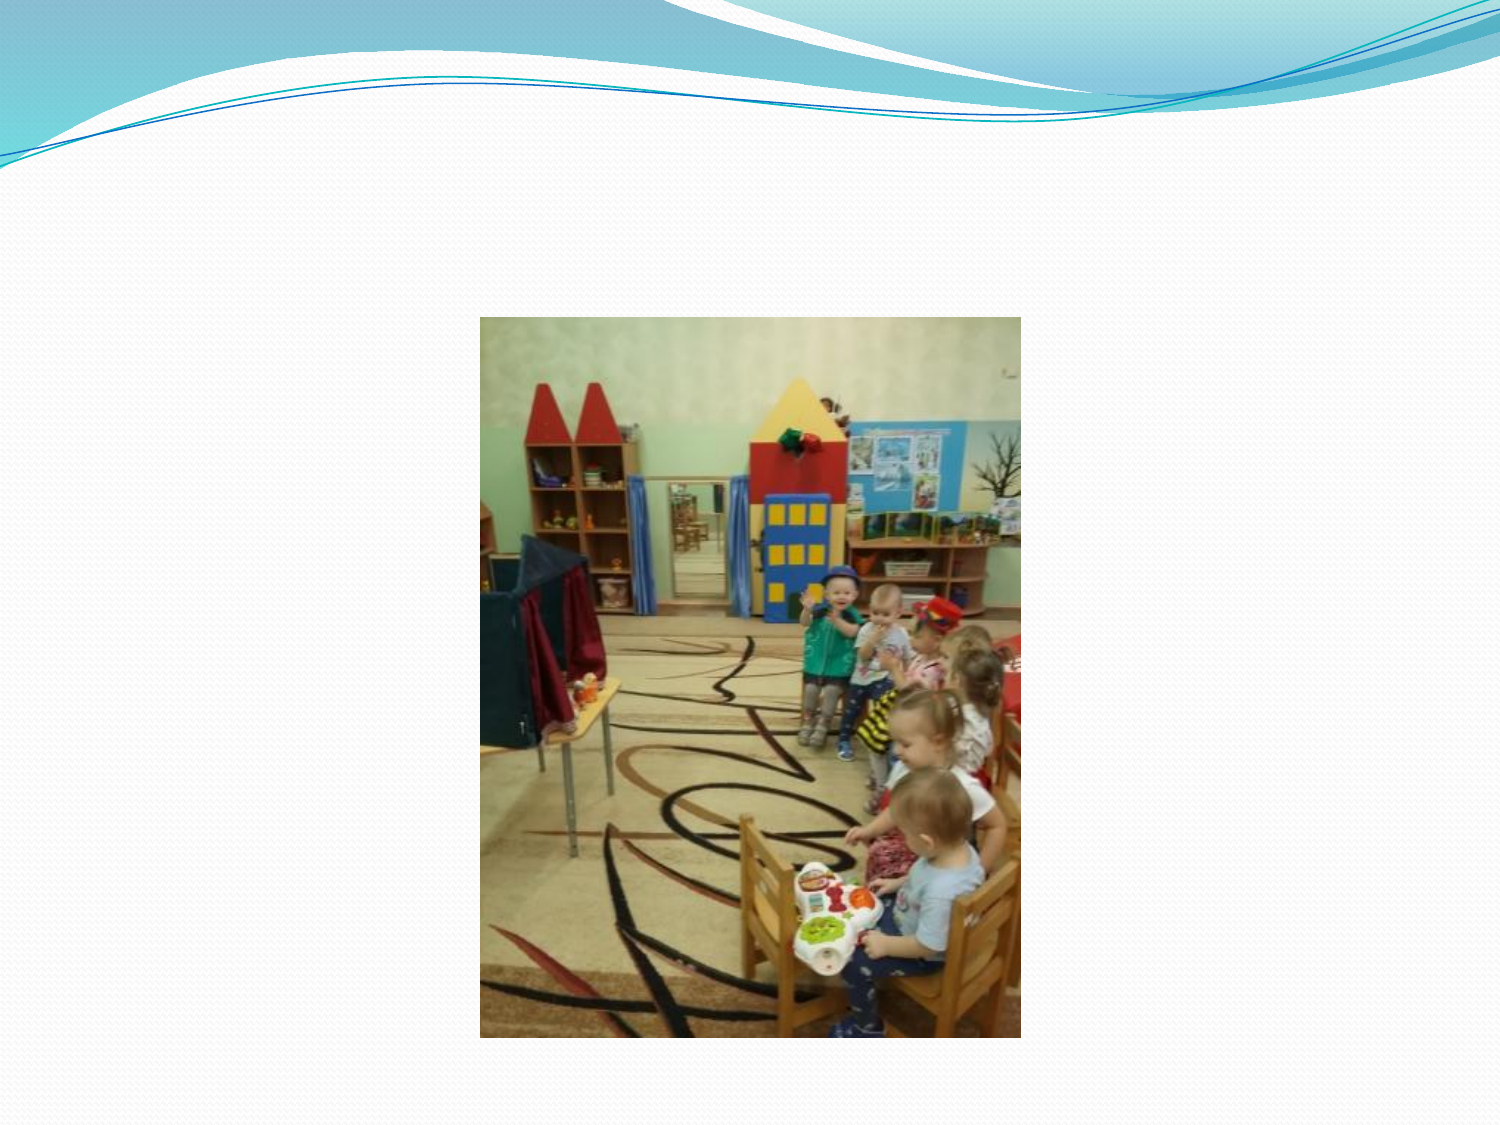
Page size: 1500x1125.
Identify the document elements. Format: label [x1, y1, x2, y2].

list [479, 317, 1021, 1038]
